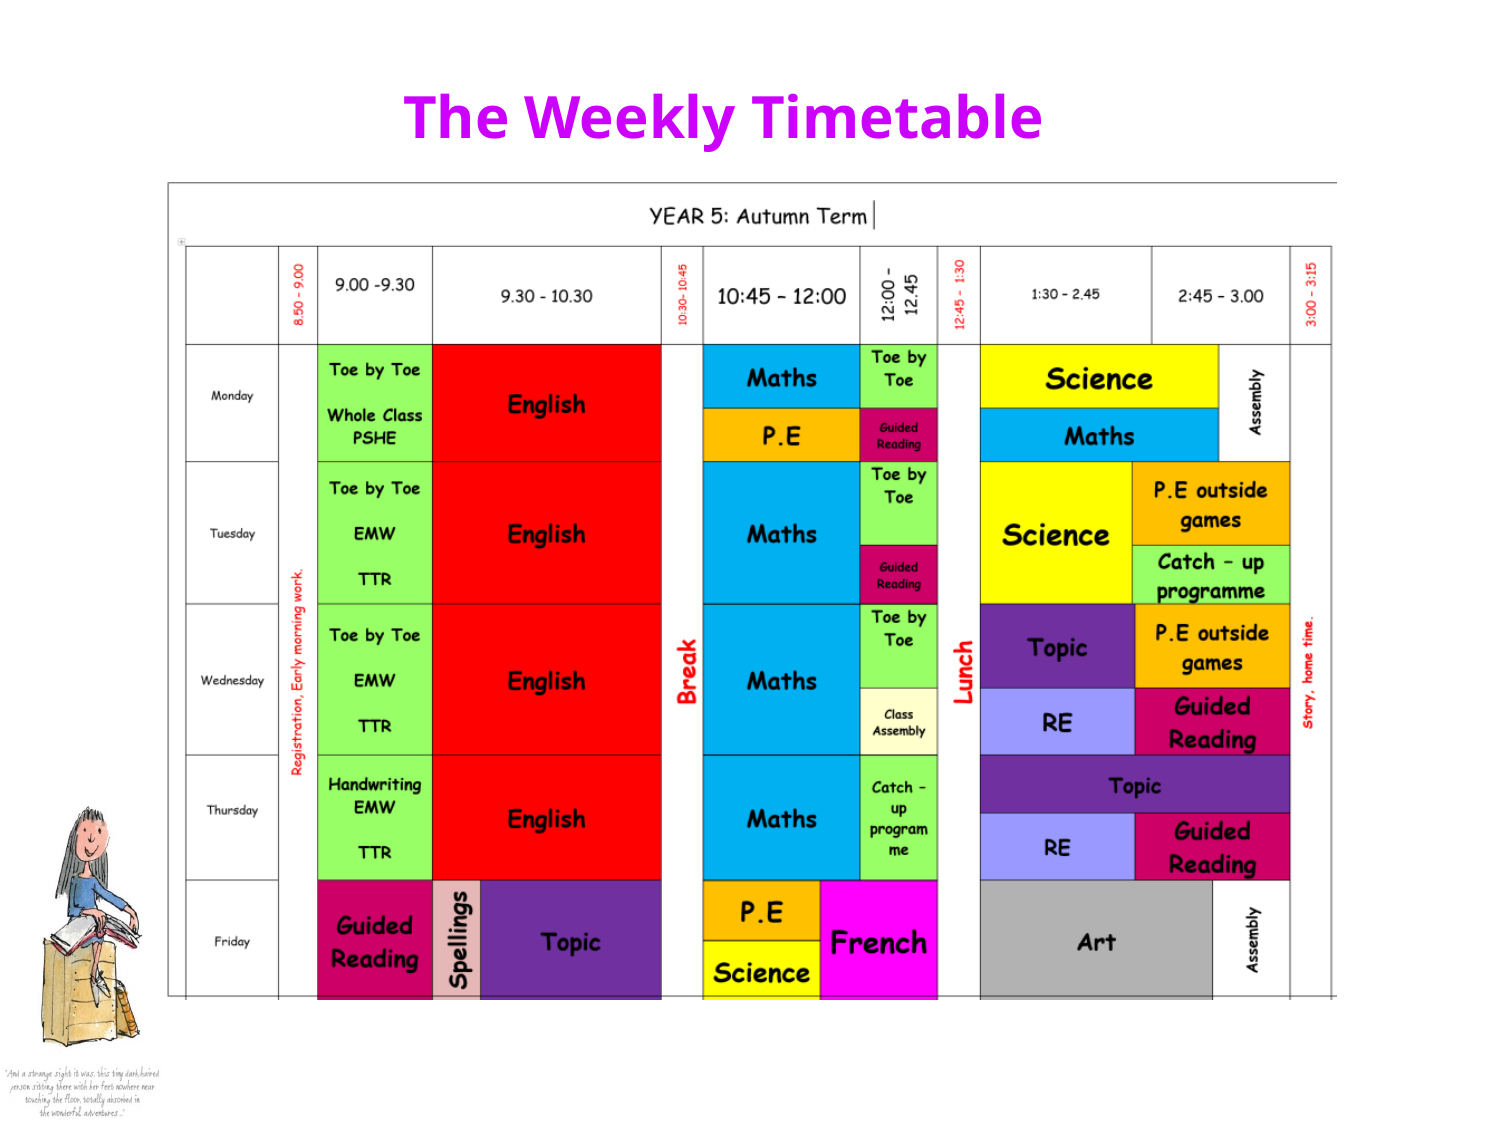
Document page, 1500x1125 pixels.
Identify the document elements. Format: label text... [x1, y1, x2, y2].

picture [0, 180, 1337, 1123]
text_box The Weekly Timetable [124, 73, 1338, 158]
